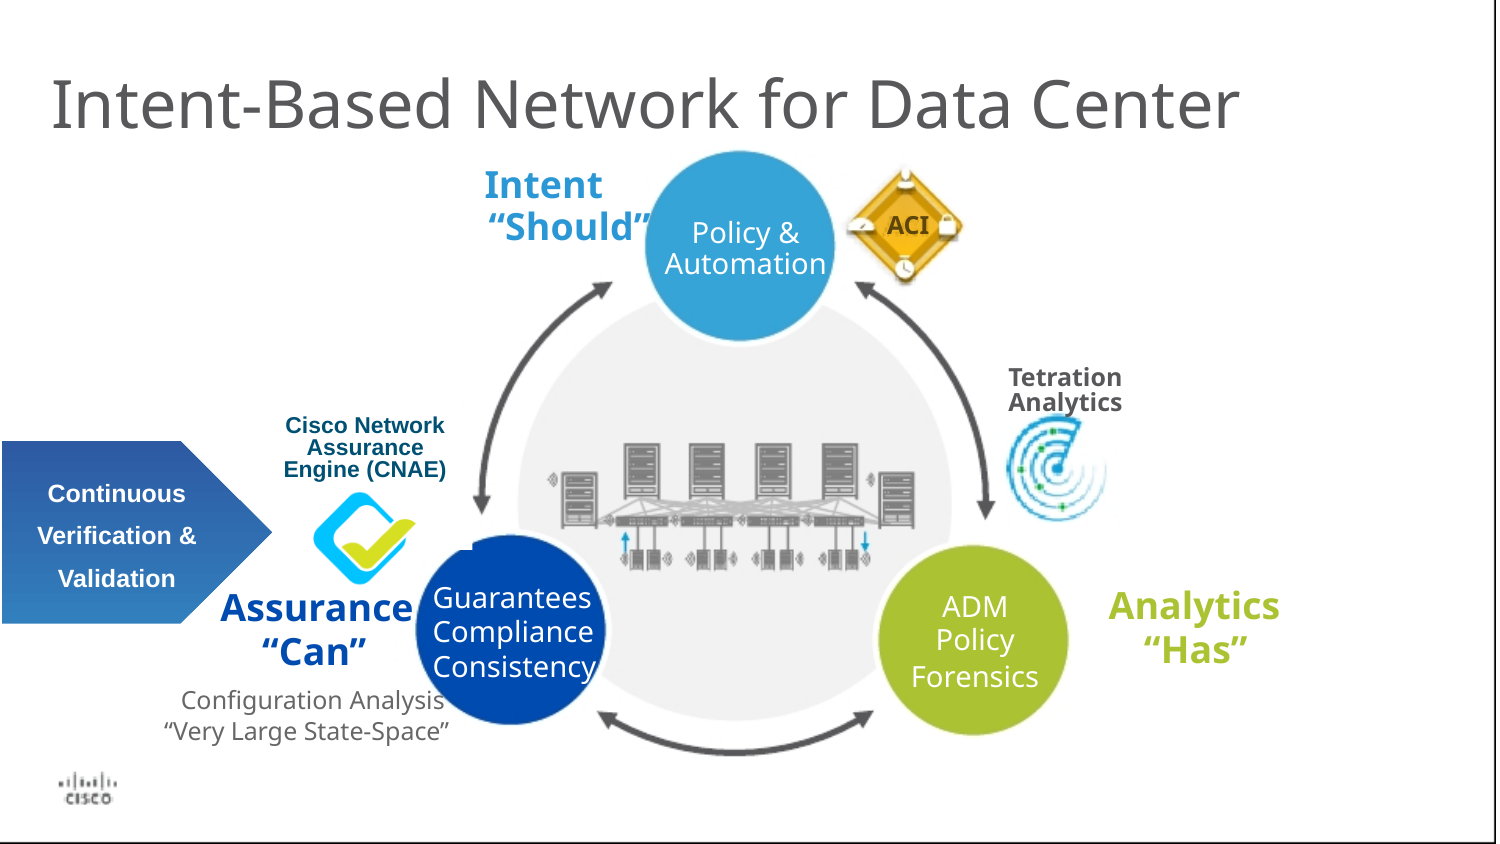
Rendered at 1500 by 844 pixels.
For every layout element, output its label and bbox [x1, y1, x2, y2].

text_box [0, 441, 273, 624]
picture [0, 0, 1496, 844]
